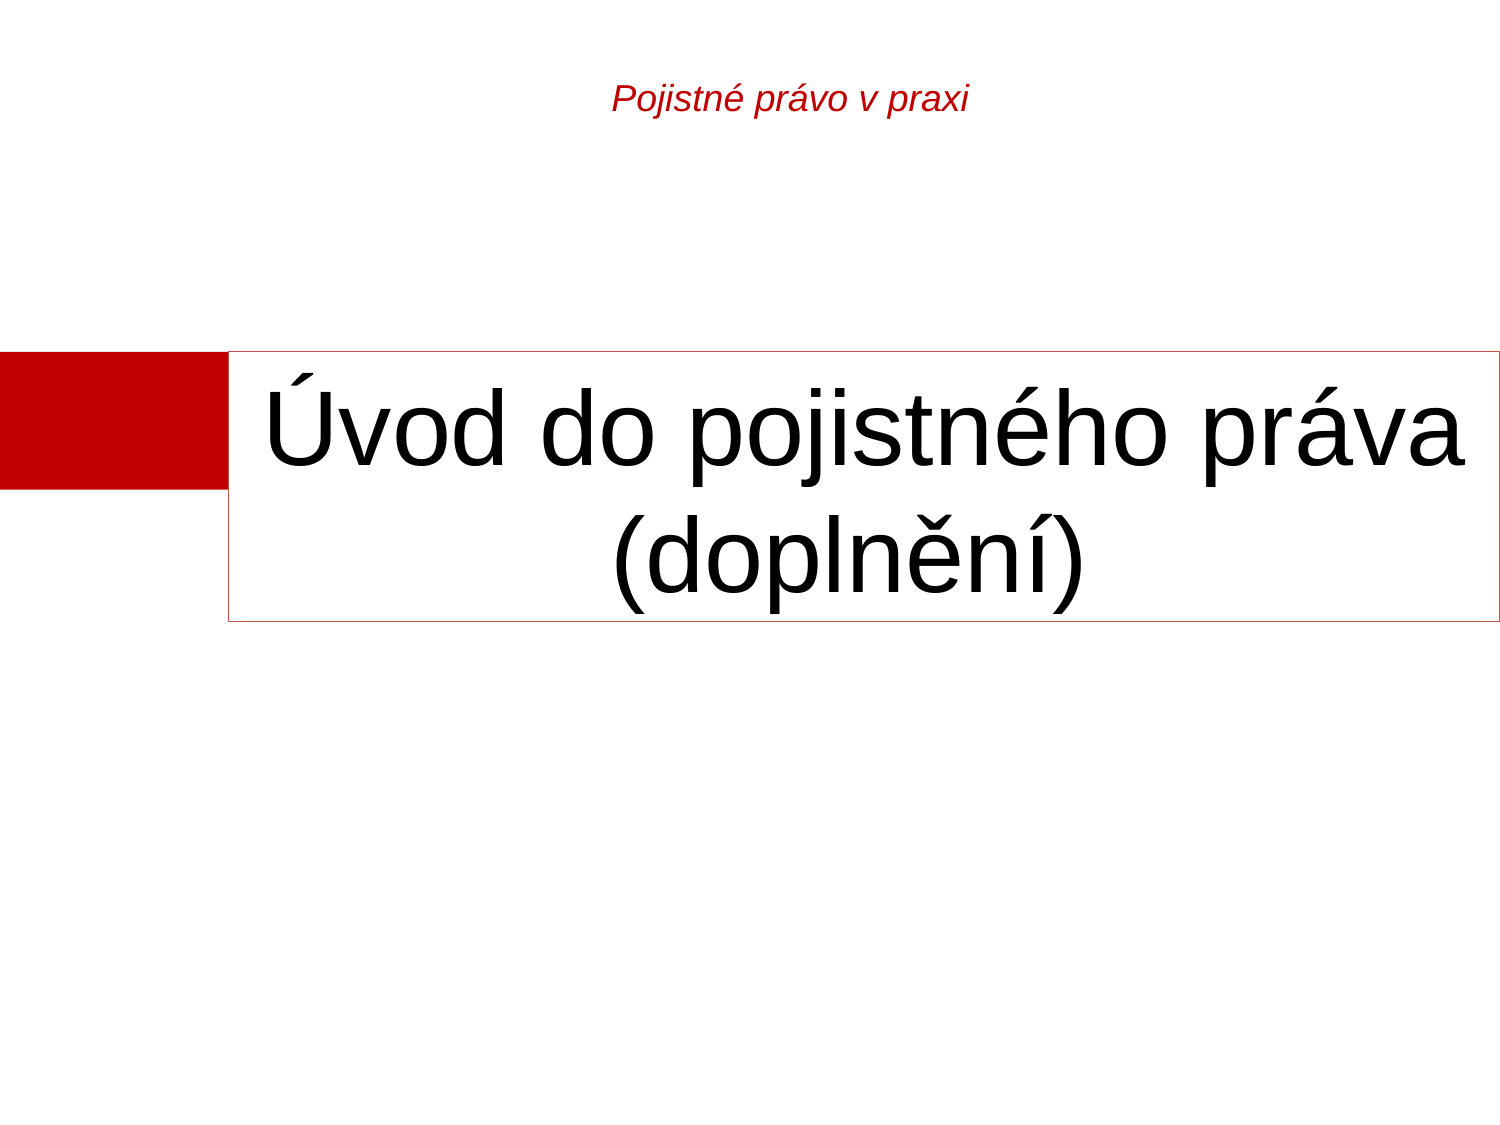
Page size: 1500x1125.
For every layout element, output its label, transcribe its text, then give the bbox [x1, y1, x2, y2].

text_box [0, 351, 226, 490]
text_box Úvod do pojistného práva (doplnění) [226, 350, 1500, 624]
text_box Pojistné právo v praxi [596, 66, 1440, 127]
